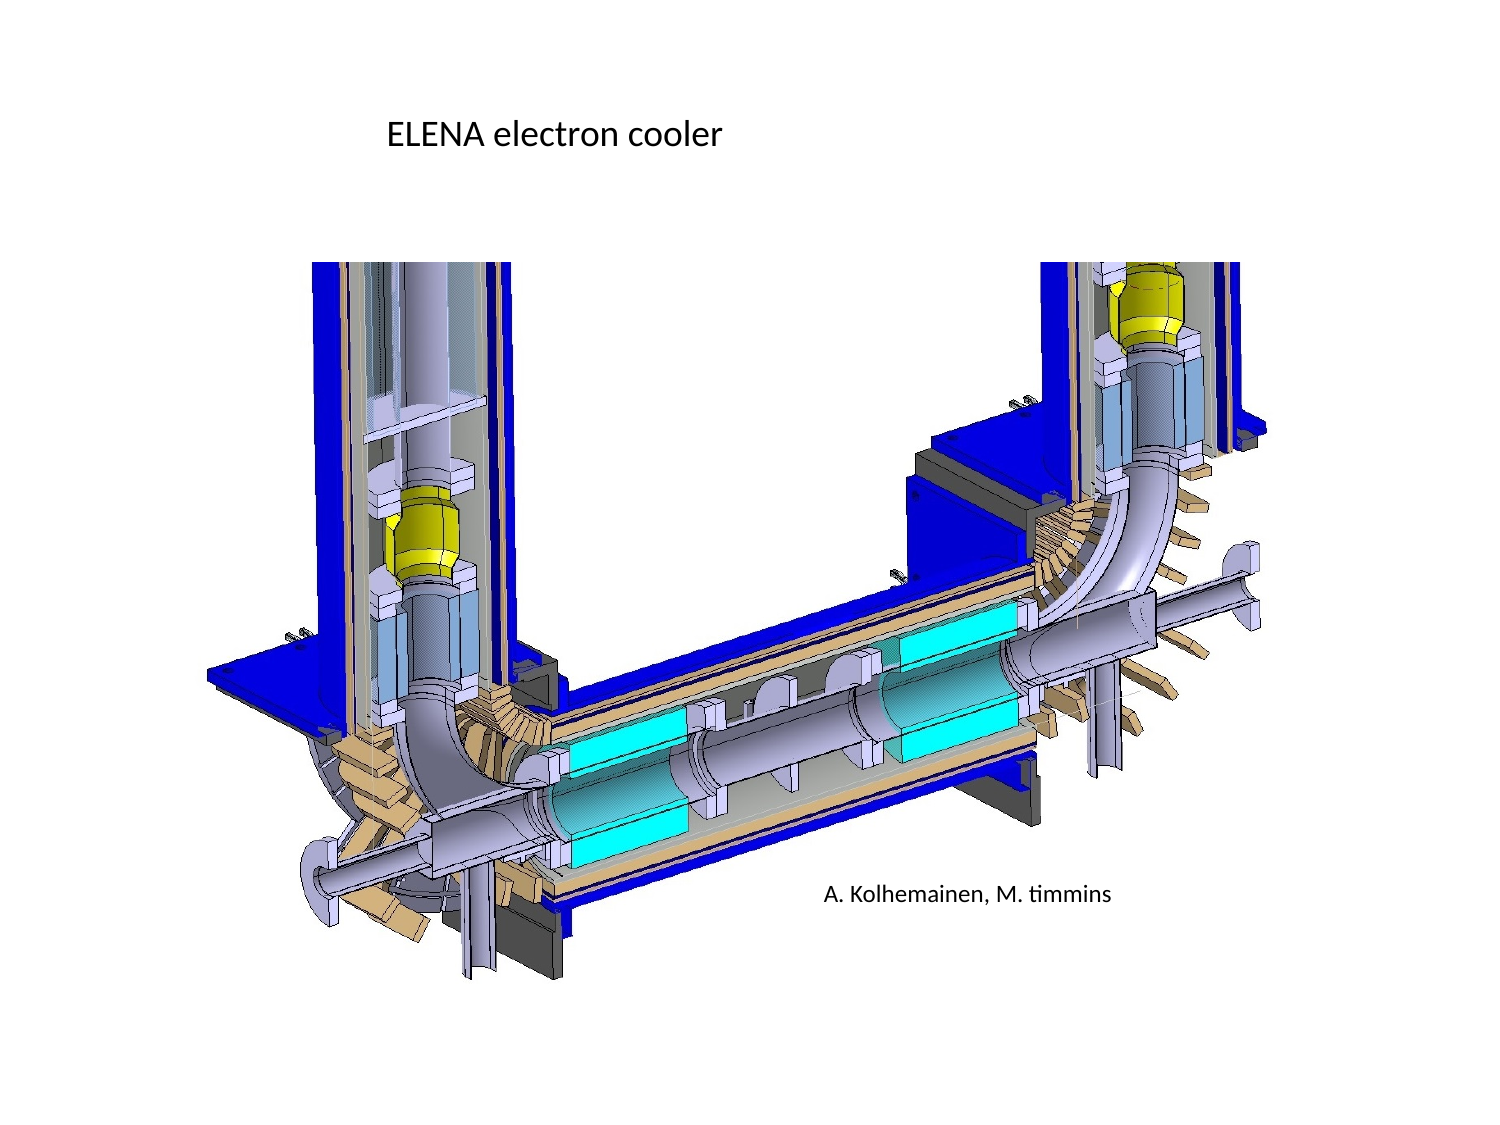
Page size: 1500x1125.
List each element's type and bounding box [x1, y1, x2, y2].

text_box [140, 101, 1360, 1006]
